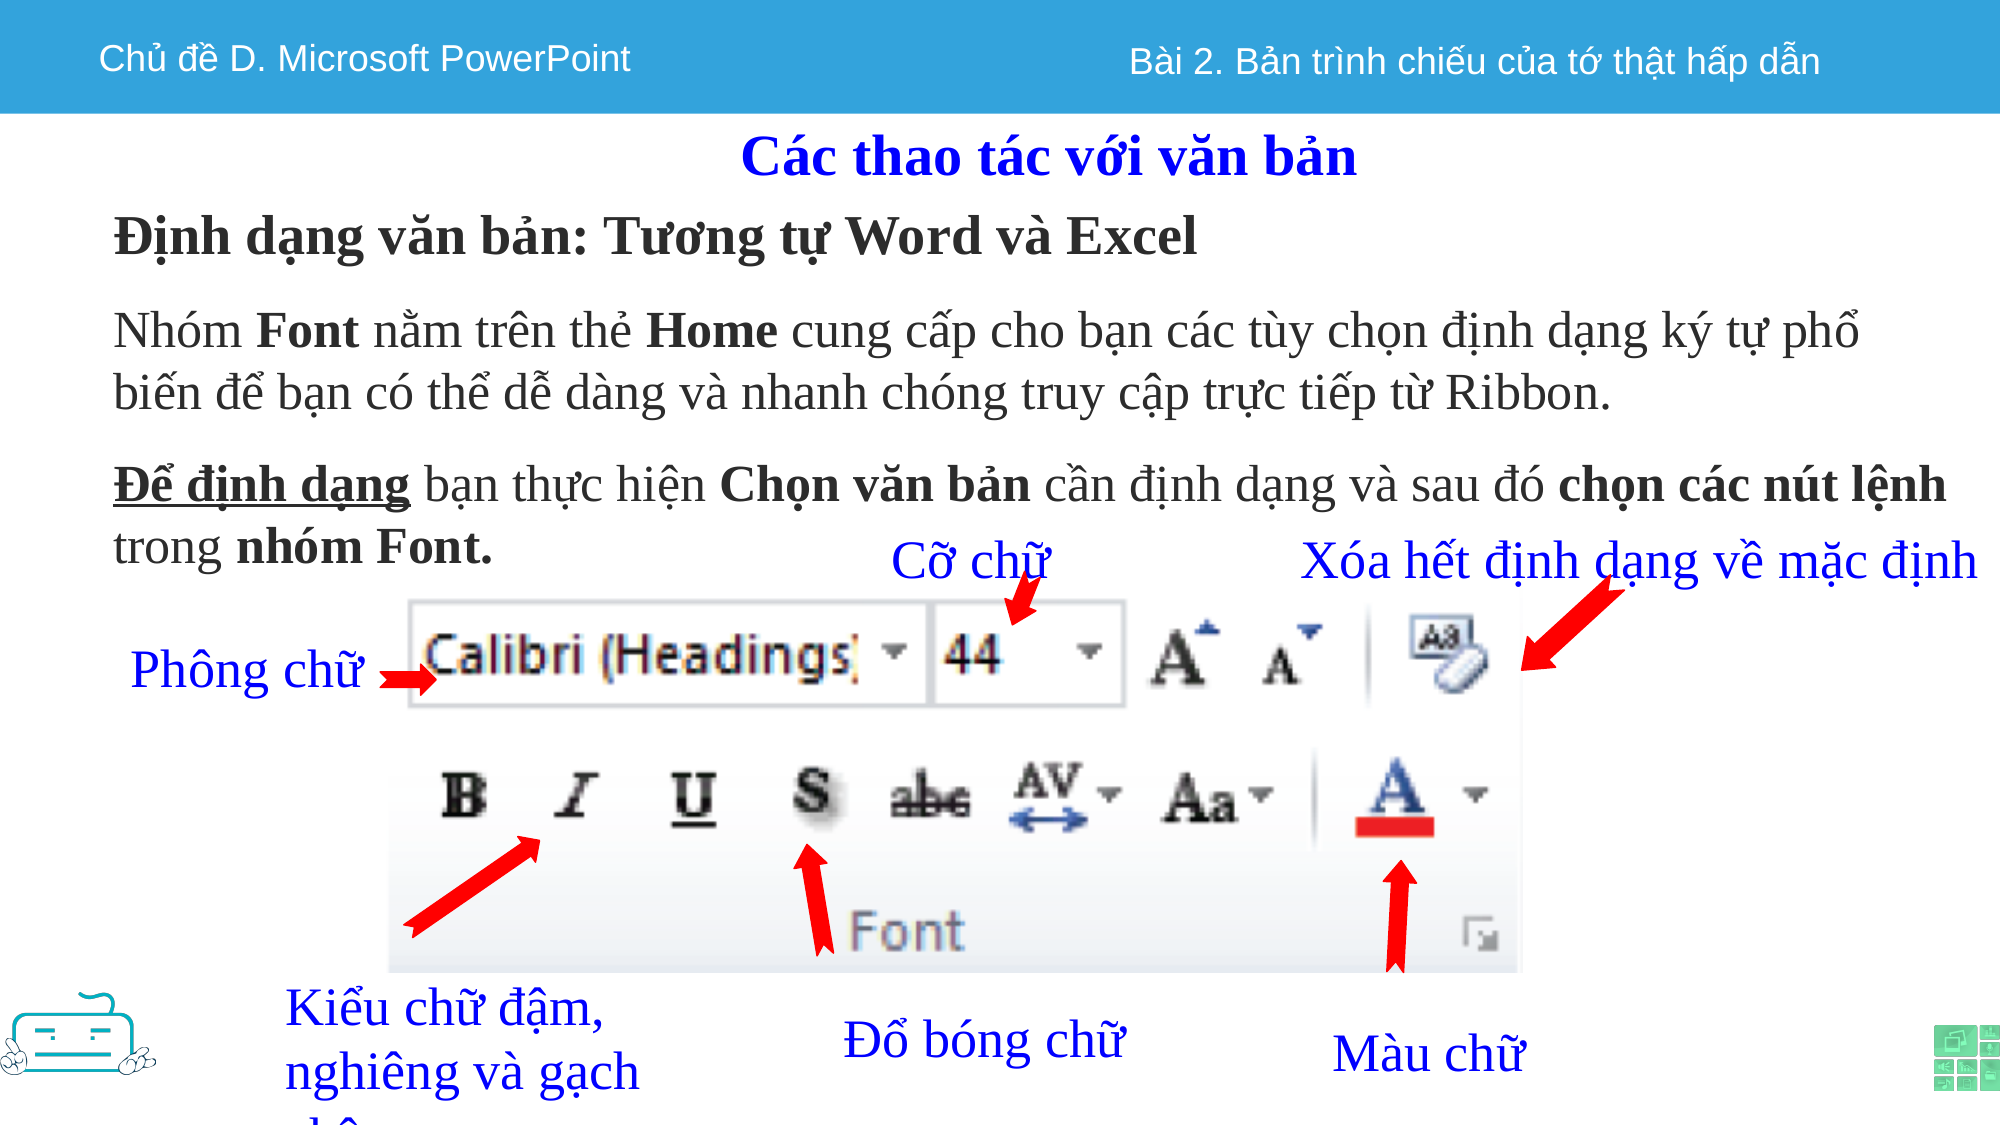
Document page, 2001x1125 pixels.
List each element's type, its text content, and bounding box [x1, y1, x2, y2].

text_box [1526, 574, 1625, 670]
text_box Phông chữ [115, 618, 380, 714]
list Các thao tác với văn bản [209, 117, 1815, 184]
picture [0, 992, 156, 1075]
text_box Kiểu chữ đậm, nghiêng và gạch chân [270, 955, 773, 1125]
text_box Xóa hết định dạng về mặc định [1285, 509, 2000, 604]
list Định dạng văn bản: Tương tự Word và Excel Nhóm Font nằm trên thẻ Home cung cấp cho bạn các tùy chọn định dạng ký tự phổ biến để bạn có thể dễ dàng và nhanh chóng truy cập trực tiếp từ Ribbon. Để định dạng bạn thực hiện Chọn văn bản cần định dạng và sau đó chọn các nút lệnh trong nhóm Font. [98, 190, 1969, 402]
picture [385, 573, 1523, 974]
picture [1934, 1025, 2000, 1091]
text_box Đổ bóng chữ [828, 988, 1150, 1084]
text_box Cỡ chữ [876, 509, 1070, 572]
text_box Màu chữ [1316, 1002, 1639, 1098]
